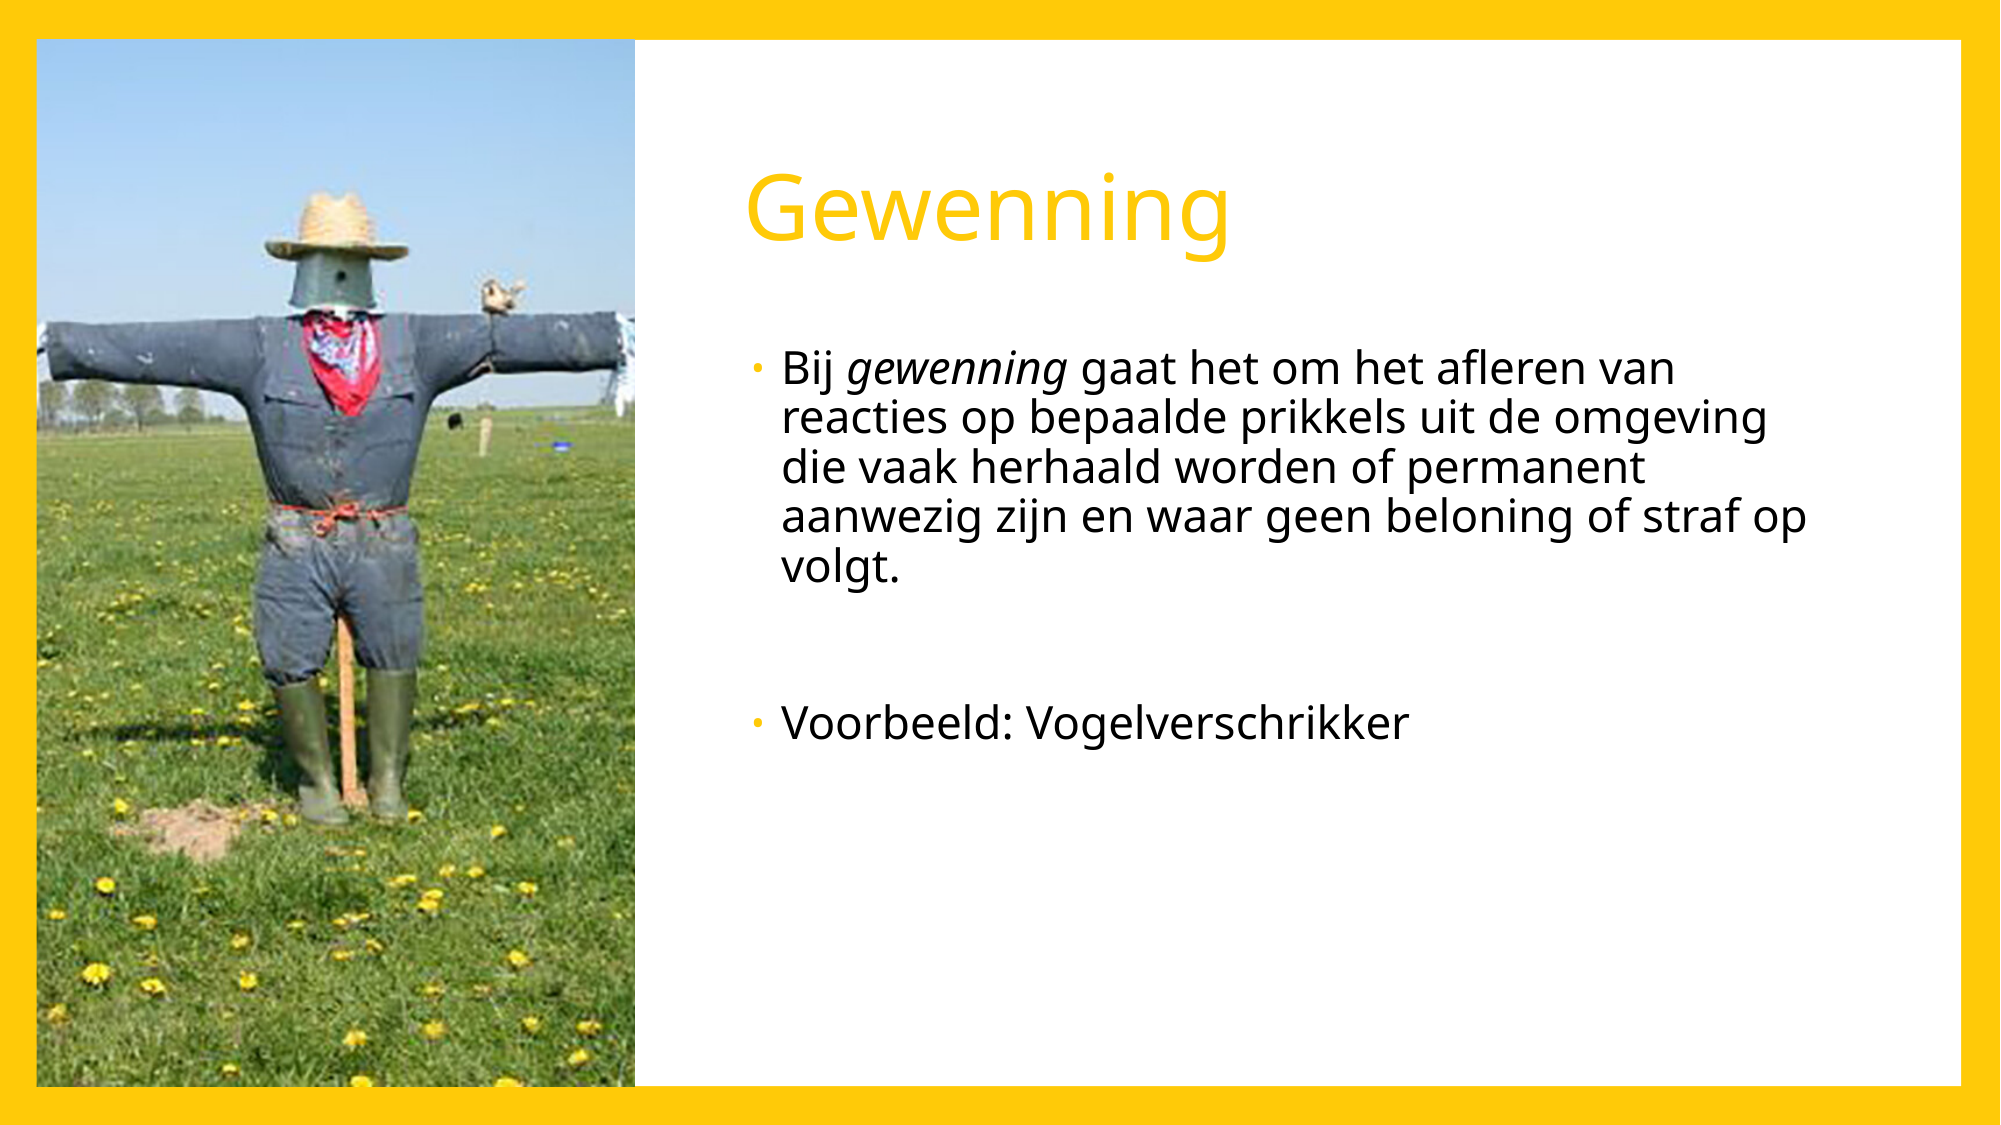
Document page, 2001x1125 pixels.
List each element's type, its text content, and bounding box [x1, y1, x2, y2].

picture [36, 39, 636, 1087]
list Bij gewenning gaat het om het afleren van reacties op bepaalde prikkels uit de omgeving die vaak herhaald worden of permanent aanwezig zijn en waar geen beloning of straf op volgt. Voorbeeld: Vogelverschrikker [728, 337, 1827, 1000]
title Gewenning [728, 99, 1827, 323]
